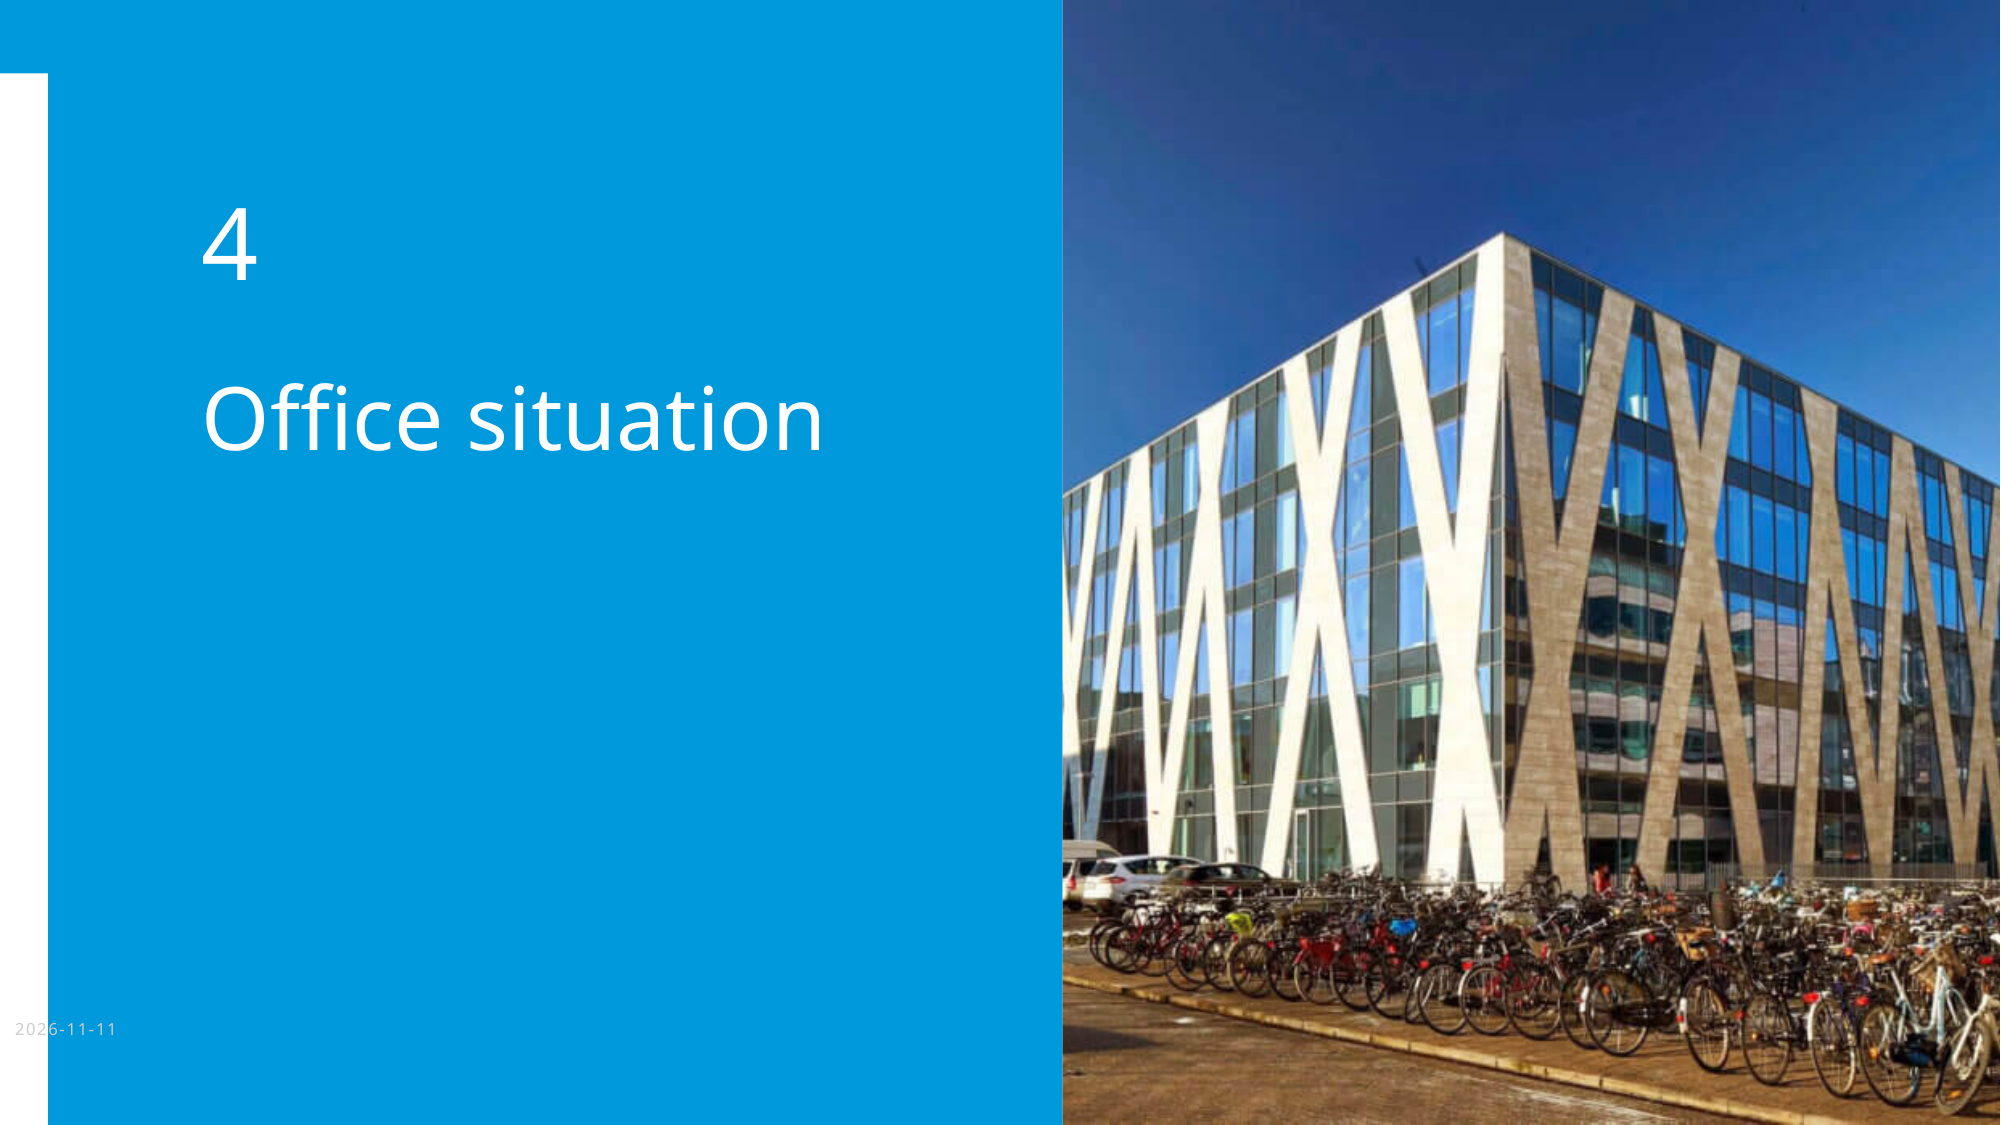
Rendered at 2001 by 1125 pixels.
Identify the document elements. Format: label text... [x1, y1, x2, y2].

picture [1063, 0, 2000, 1125]
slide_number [0, 999, 204, 1060]
list Office situation [201, 355, 900, 760]
list 4 [201, 172, 900, 309]
